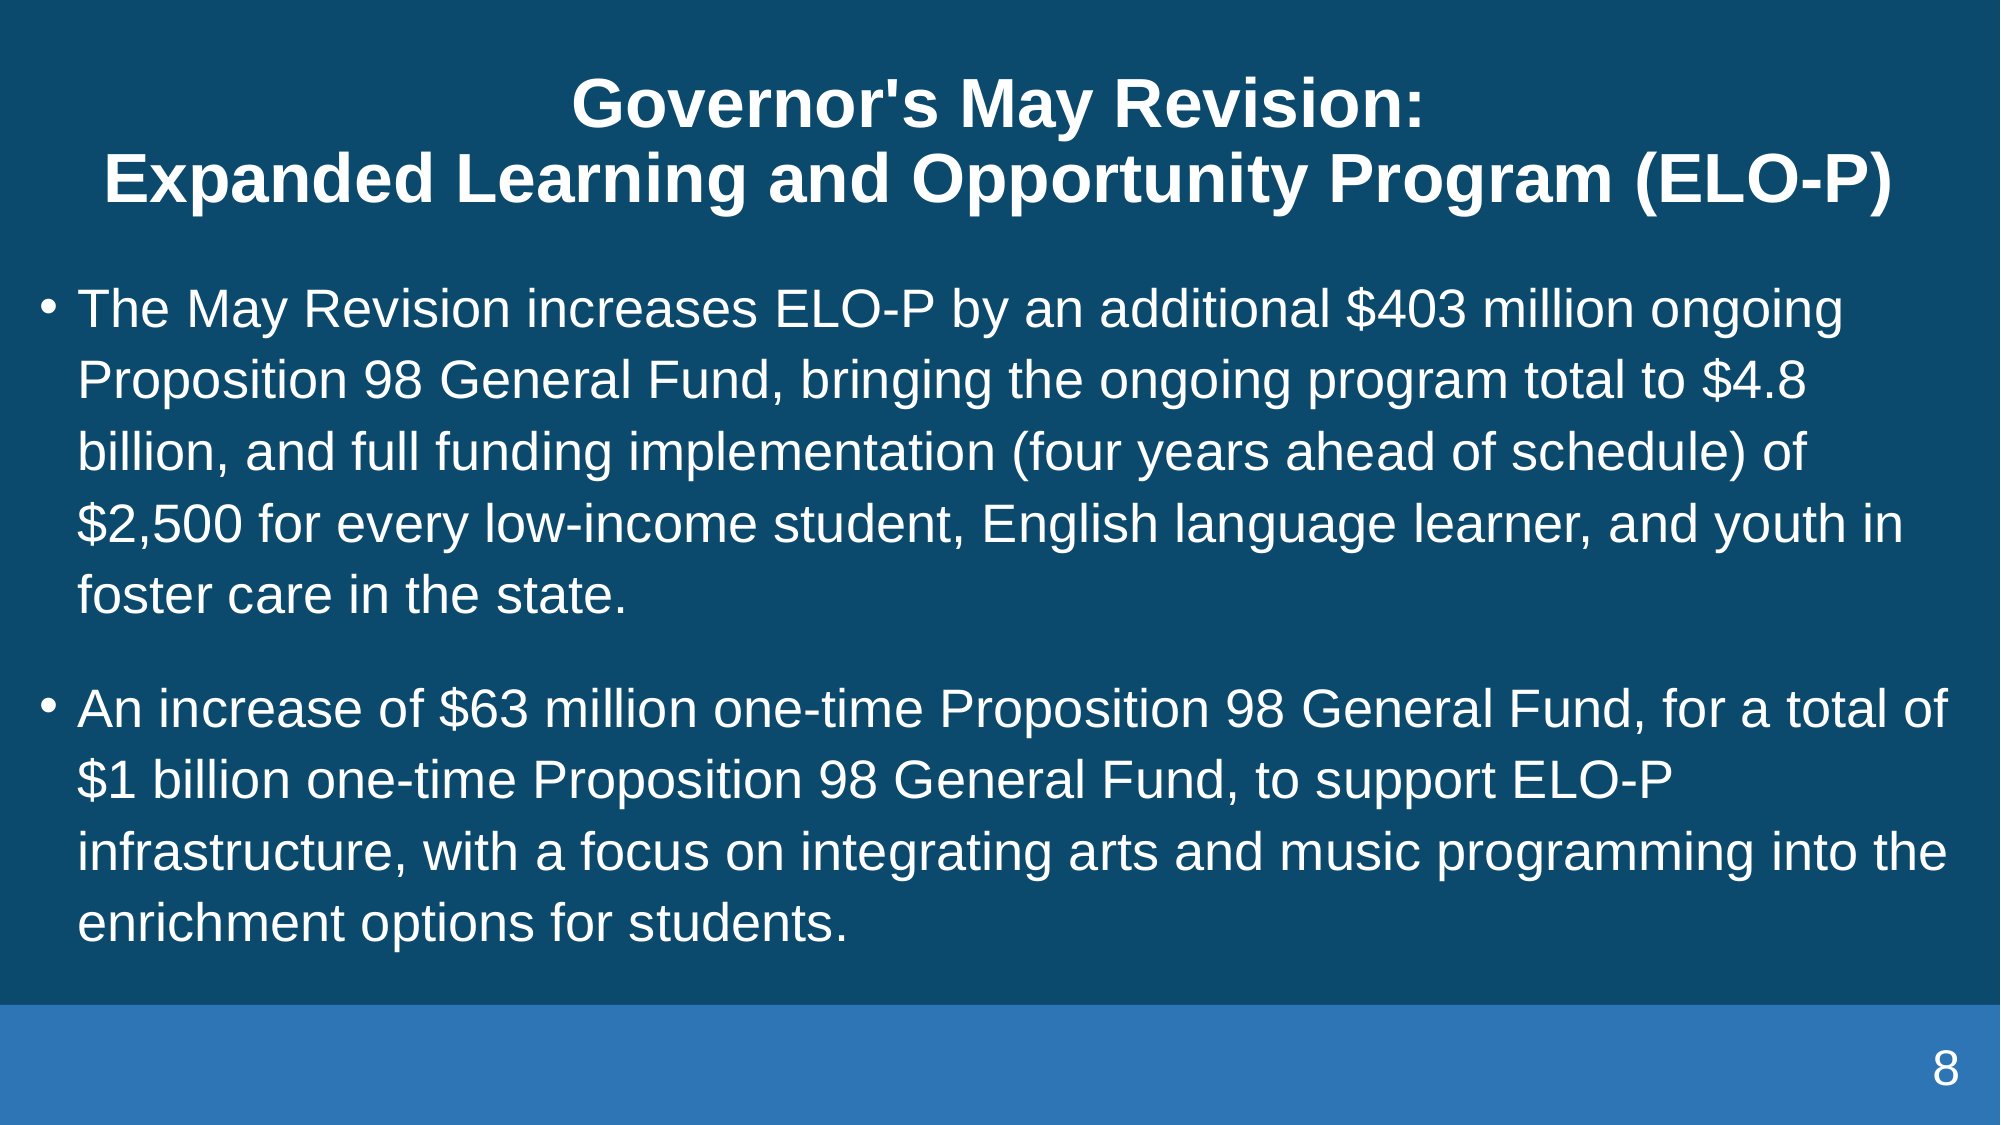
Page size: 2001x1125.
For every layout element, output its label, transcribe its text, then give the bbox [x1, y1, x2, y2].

title Governor's May Revision: Expanded Learning and Opportunity Program (ELO-P) [24, 33, 1975, 251]
list The May Revision increases ELO-P by an additional $403 million ongoing Proposition 98 General Fund, bringing the ongoing program total to $4.8 billion, and full funding implementation (four years ahead of schedule) of $2,500 for every low-income student, English language learner, and youth in foster care in the state. An increase of $63 million one-time Proposition 98 General Fund, for a total of $1 billion one-time Proposition 98 General Fund, to support ELO-P infrastructure, with a focus on integrating arts and music programming into the enrichment options for students. [24, 259, 1975, 1082]
slide_number 8 [1524, 1035, 1975, 1095]
